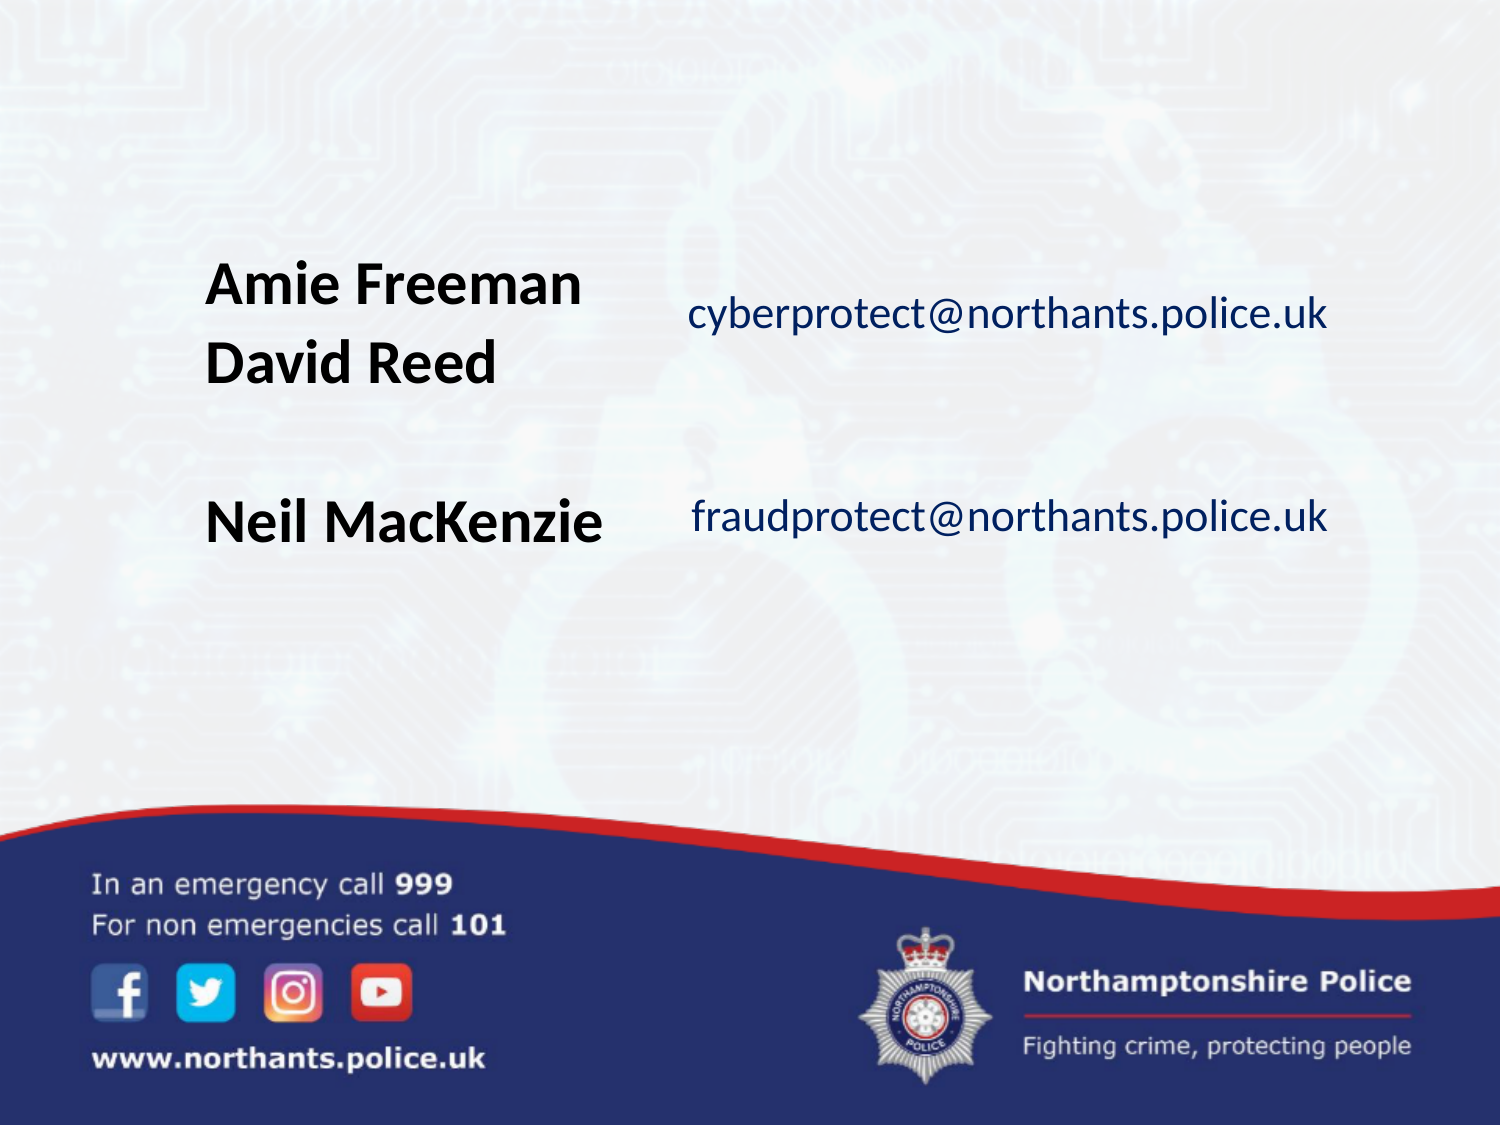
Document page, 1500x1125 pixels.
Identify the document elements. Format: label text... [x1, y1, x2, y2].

text_box cyberprotect@northants.police.uk [648, 275, 1343, 346]
text_box Amie Freeman David Reed Neil MacKenzie [191, 230, 1233, 563]
text_box fraudprotect@northants.police.uk [648, 477, 1343, 548]
picture [0, 804, 1500, 1125]
